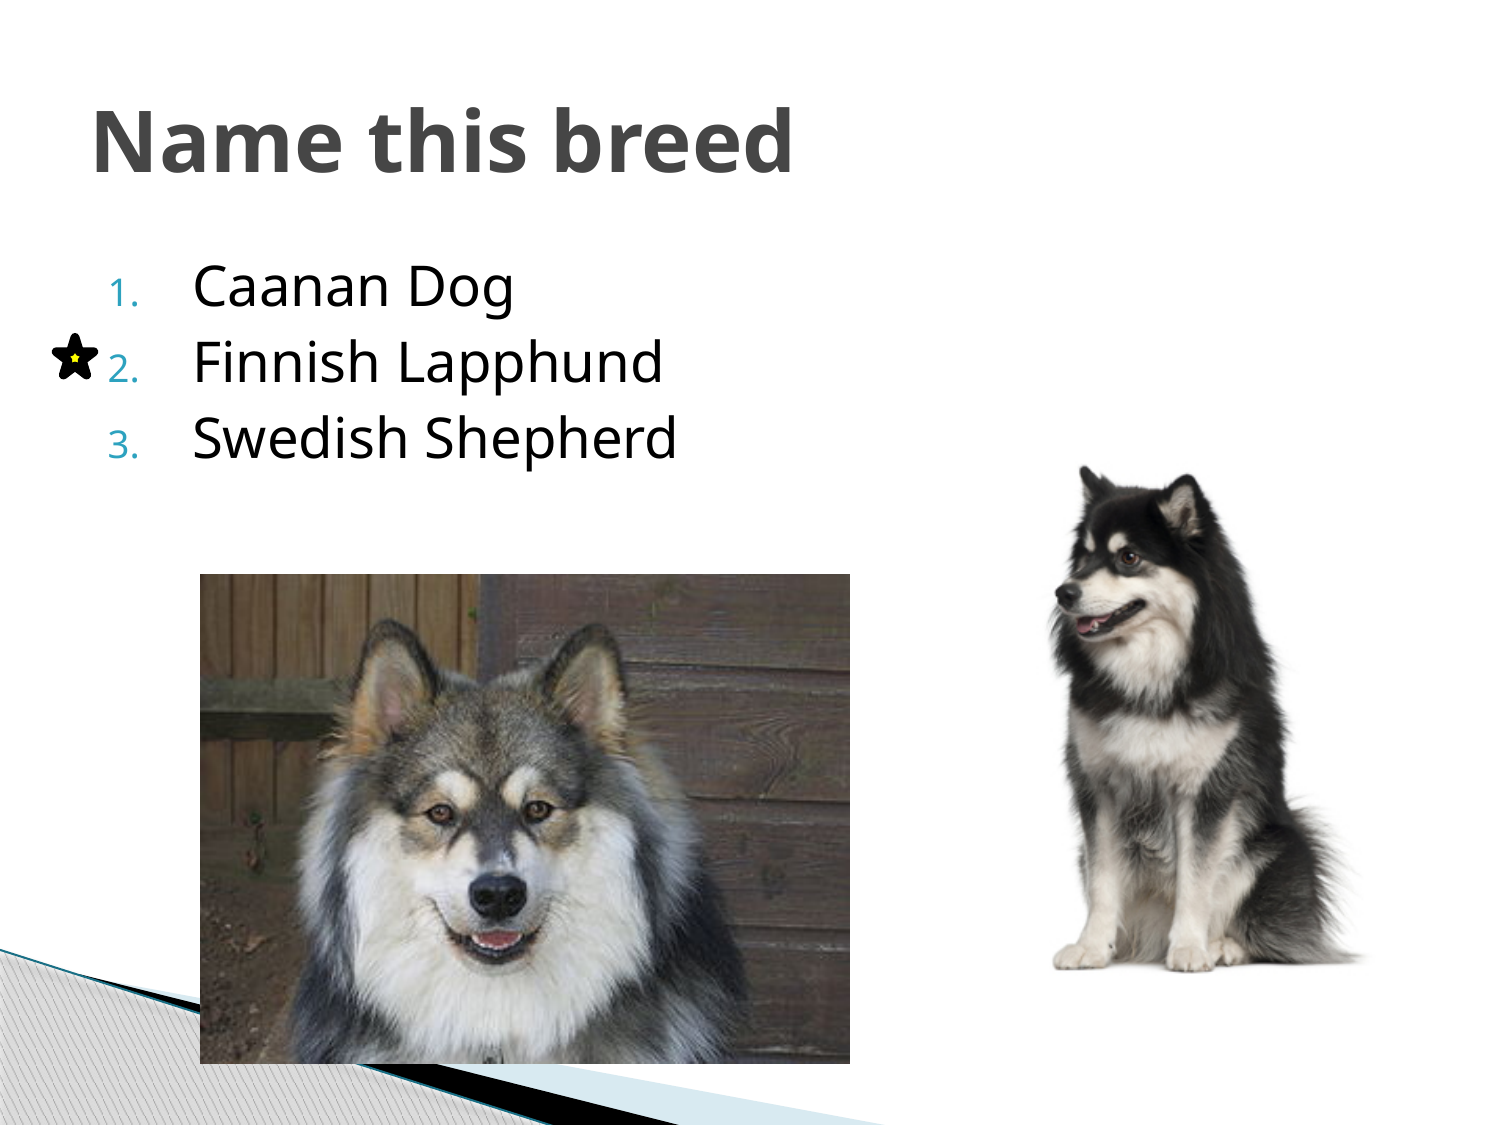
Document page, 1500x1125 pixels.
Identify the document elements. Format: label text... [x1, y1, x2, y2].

title Name this breed [75, 45, 1425, 233]
picture [987, 437, 1379, 983]
list Caanan Dog Finnish Lapphund Swedish Shepherd [75, 243, 863, 500]
text_box [51, 332, 99, 380]
picture [199, 574, 851, 1064]
